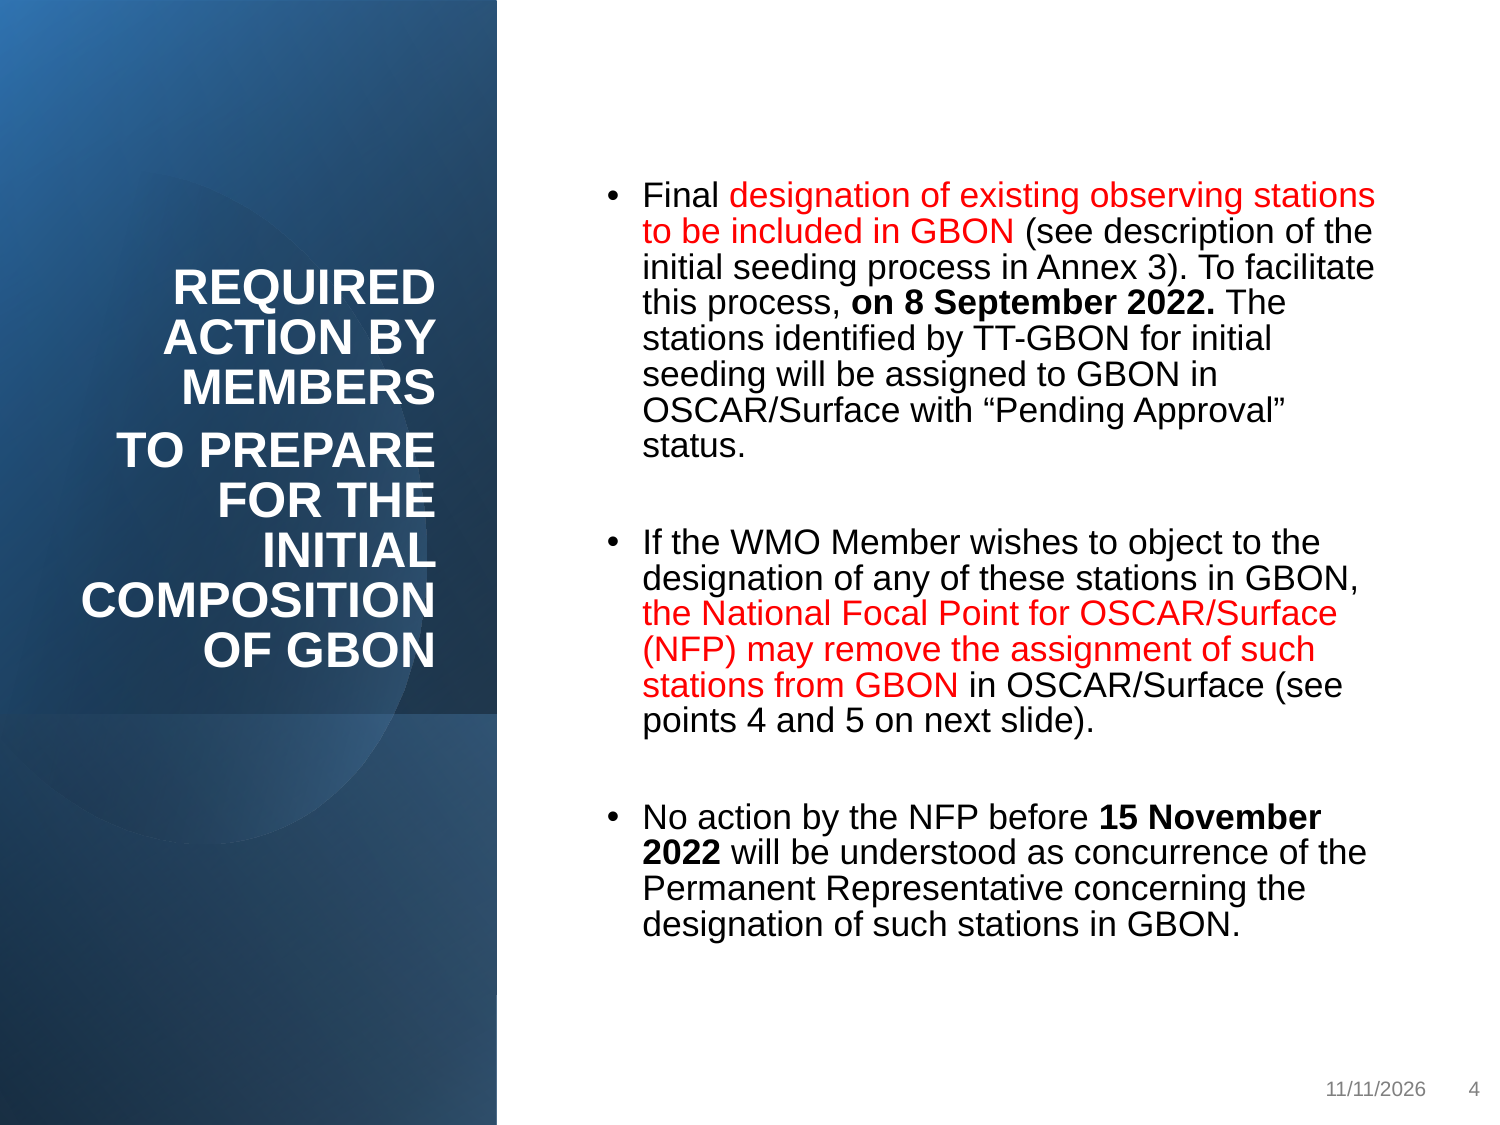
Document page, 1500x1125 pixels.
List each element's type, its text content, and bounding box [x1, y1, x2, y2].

text_box [0, 0, 498, 1124]
text_box [498, 0, 1500, 1125]
text_box REQUIRED ACTION BY MEMBERS TO PREPARE FOR THE INITIAL COMPOSITION OF GBON [57, 208, 452, 686]
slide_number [1103, 1058, 1440, 1119]
slide_number 4 [1440, 1058, 1496, 1119]
text_box Final designation of existing observing stations to be included in GBON (see description of the initial seeding process in Annex 3). To facilitate this process, on 8 September 2022. The stations identified by TT-GBON for initial seeding will be assigned to GBON in OSCAR/Surface with “Pending Approval” status. If the WMO Member wishes to object to the designation of any of these stations in GBON, the National Focal Point for OSCAR/Surface (NFP) may remove the assignment of such stations from GBON in OSCAR/Surface (see points 4 and 5 on next slide). No action by the NFP before 15 November 2022 will be understood as concurrence of the Permanent Representative concerning the designation of such stations in GBON. [591, 106, 1399, 1017]
